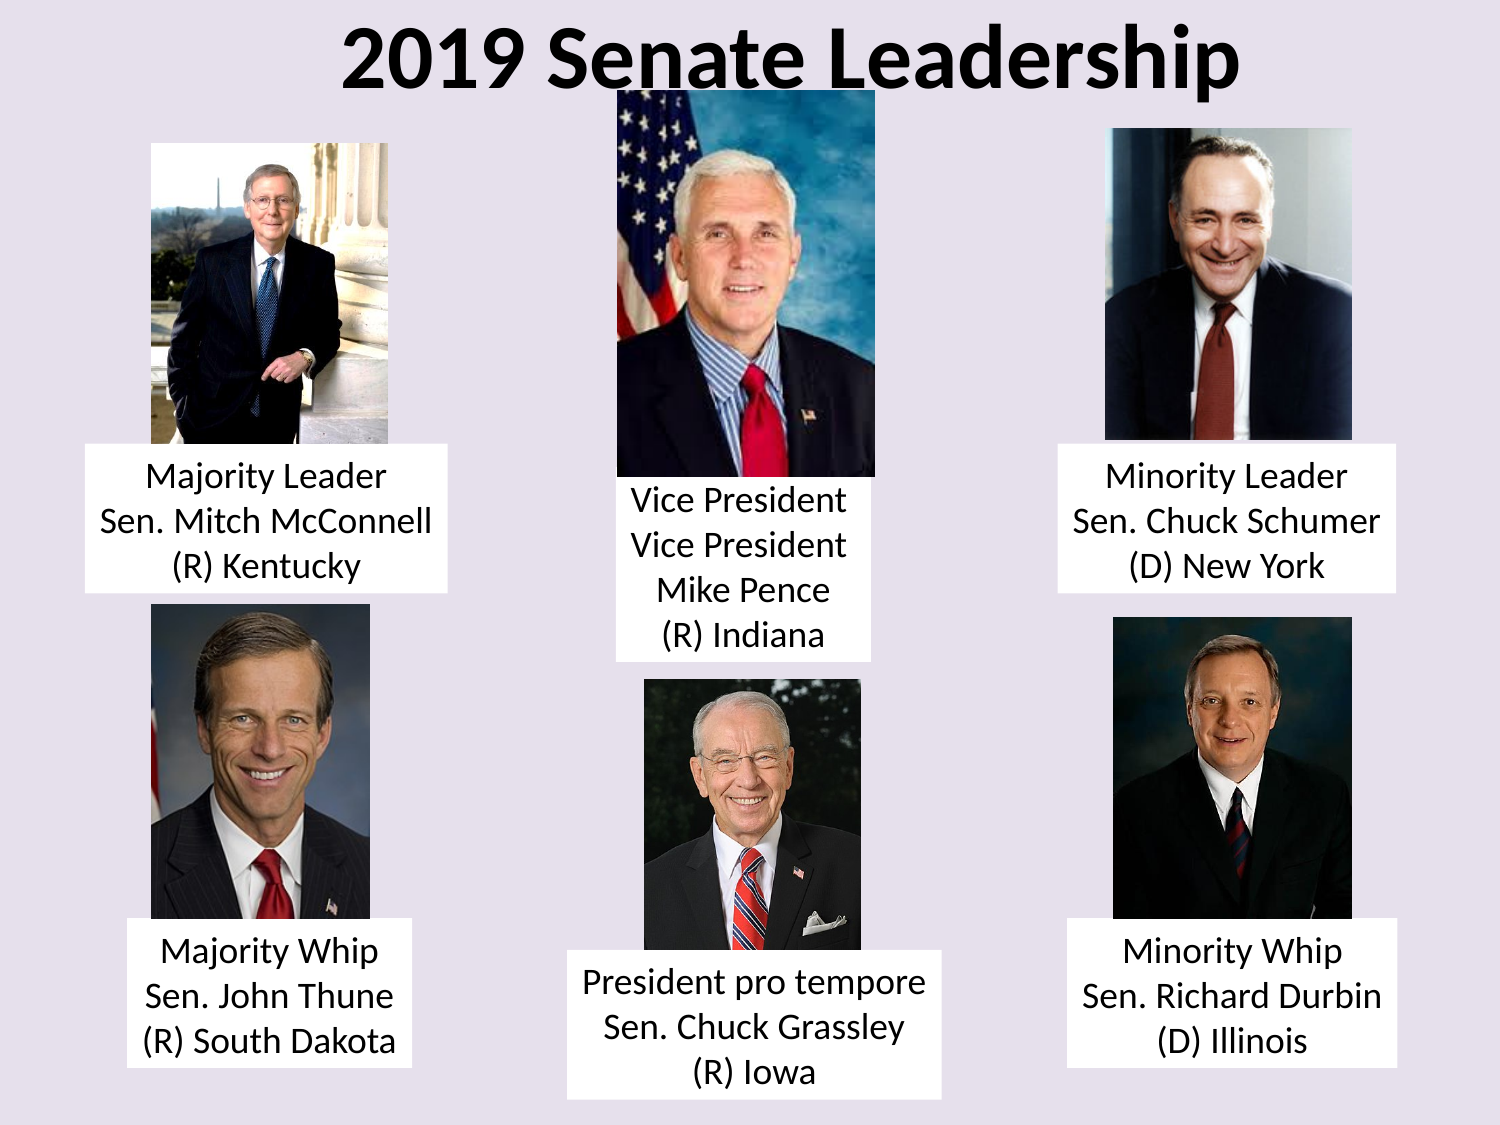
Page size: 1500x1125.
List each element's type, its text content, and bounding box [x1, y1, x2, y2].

text_box Vice President Vice President Mike Pence (R) Indiana [615, 483, 871, 662]
title 2019 Senate Leadership [312, 0, 1272, 124]
picture [1112, 616, 1352, 919]
text_box President pro tempore Sen. Chuck Grassley (R) Iowa [567, 949, 942, 1100]
text_box Majority Whip Sen. John Thune (R) South Dakota [127, 918, 413, 1068]
text_box Minority Leader Sen. Chuck Schumer (D) New York [1057, 443, 1397, 594]
picture [150, 143, 389, 444]
picture [150, 604, 371, 919]
picture [777, 144, 786, 150]
picture [1105, 127, 1352, 440]
picture [643, 679, 861, 951]
text_box Minority Whip Sen. Richard Durbin (D) Illinois [1067, 918, 1398, 1068]
text_box Majority Leader Sen. Mitch McConnell (R) Kentucky [84, 443, 448, 594]
picture [617, 90, 876, 477]
